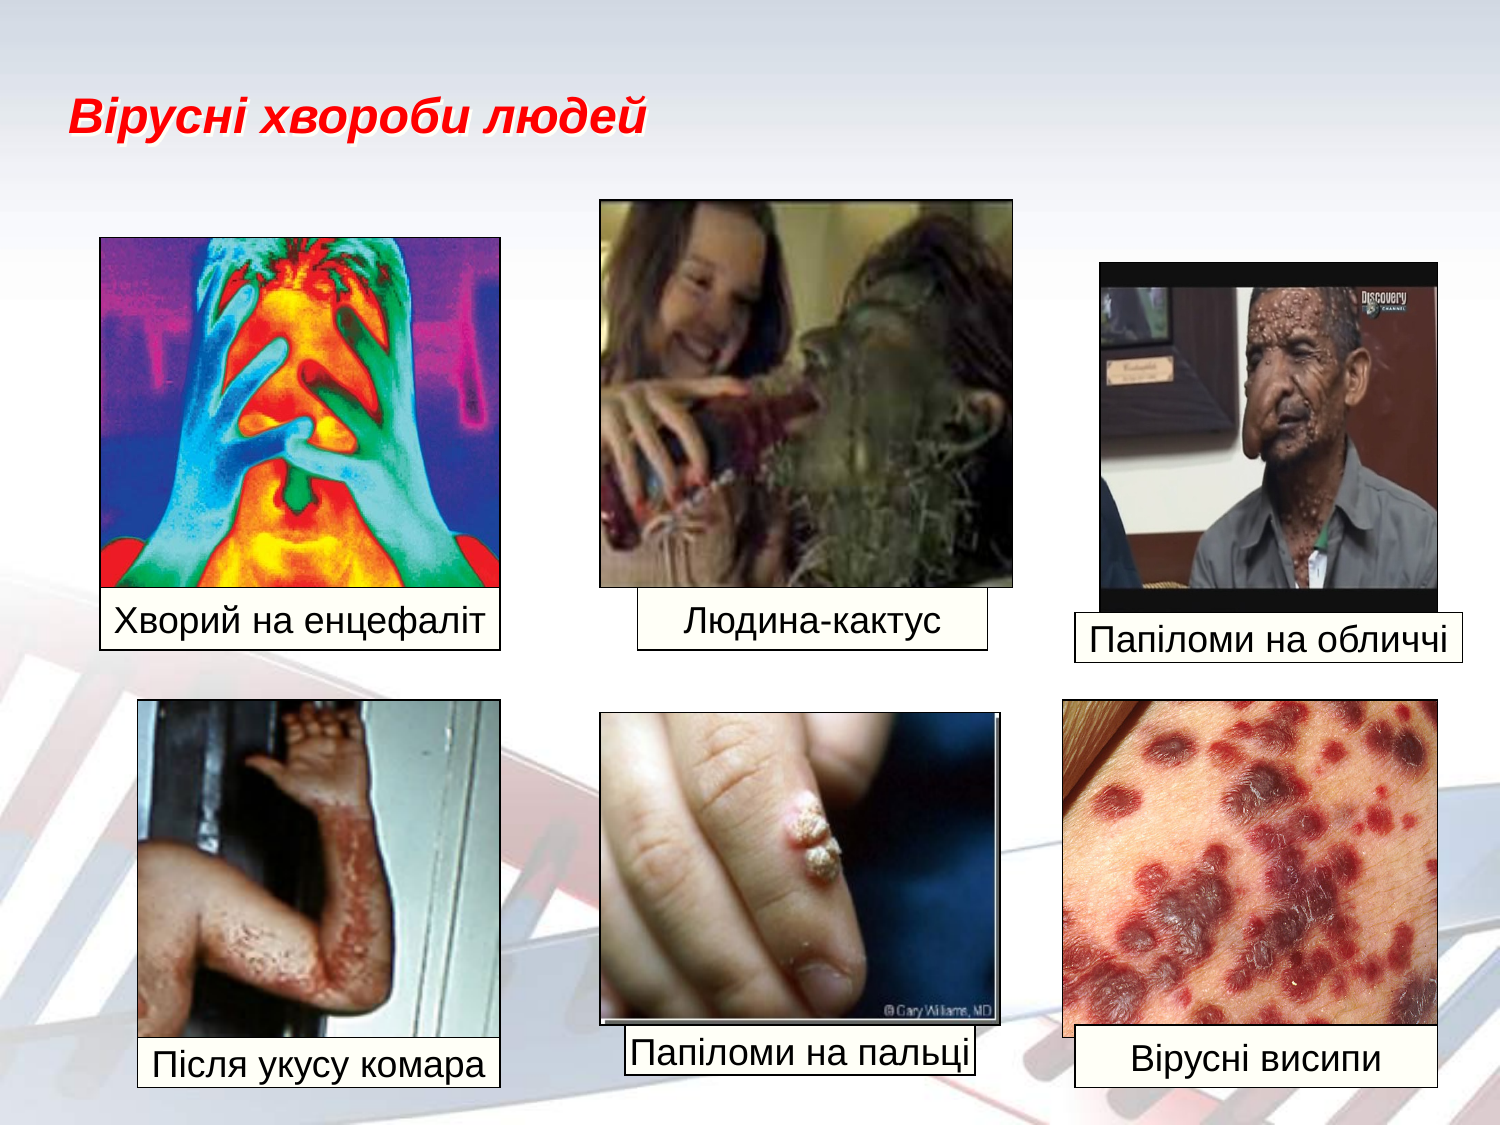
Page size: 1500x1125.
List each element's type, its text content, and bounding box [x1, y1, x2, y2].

text_box [600, 712, 1000, 1025]
text_box [1100, 262, 1438, 612]
text_box Папіломи на пальці [624, 1025, 975, 1075]
text_box [99, 237, 500, 587]
text_box [1062, 699, 1438, 1038]
text_box Після укусу комара [137, 1037, 500, 1088]
title Вірусні хвороби людей [53, 42, 1404, 186]
text_box [600, 199, 1013, 588]
text_box Вірусні висипи [1074, 1024, 1438, 1088]
text_box [137, 699, 500, 1037]
text_box Хворий на енцефаліт [99, 587, 500, 650]
picture [0, 0, 1500, 1125]
text_box Людина-кактус [637, 587, 988, 650]
text_box Папіломи на обличчі [1074, 612, 1463, 663]
